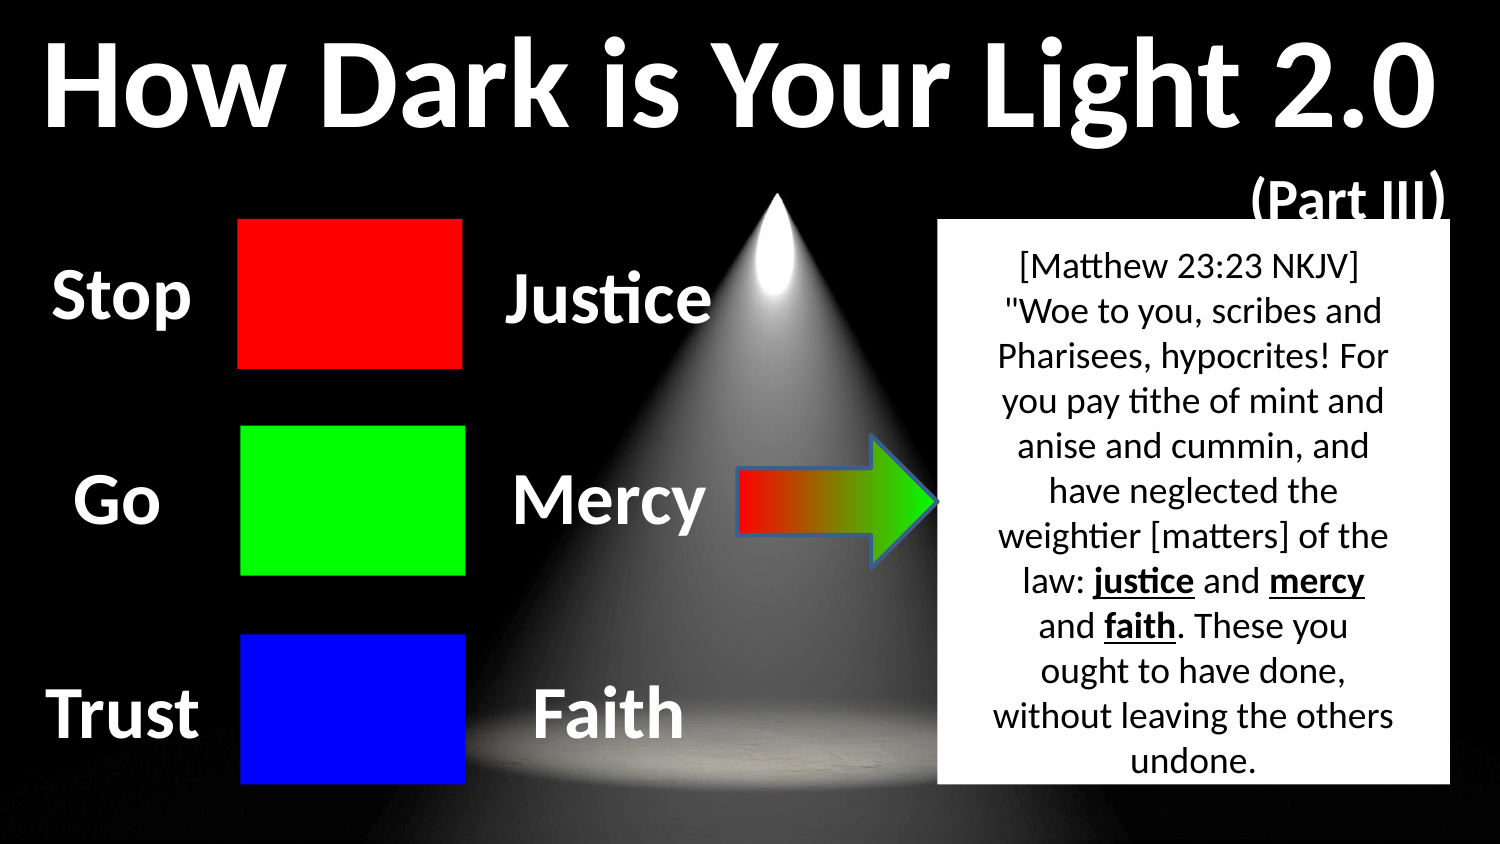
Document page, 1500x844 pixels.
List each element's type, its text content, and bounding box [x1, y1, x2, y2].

text_box Faith [487, 656, 732, 761]
picture [0, 147, 1500, 844]
text_box Stop [0, 237, 244, 342]
text_box [735, 432, 940, 571]
text_box Justice [487, 241, 732, 346]
text_box Trust [1, 656, 245, 761]
text_box [935, 217, 1452, 786]
text_box Go [0, 442, 240, 548]
text_box [238, 424, 467, 578]
text_box [238, 632, 467, 786]
text_box [Matthew 23:23 NKJV] "Woe to you, scribes and Pharisees, hypocrites! For you pay tithe of mint and anise and cummin, and have neglected the weightier [matters] of the law: justice and mercy and faith. These you ought to have done, without leaving the others undone. [974, 233, 1413, 789]
text_box [235, 217, 464, 371]
text_box Mercy [487, 442, 732, 548]
